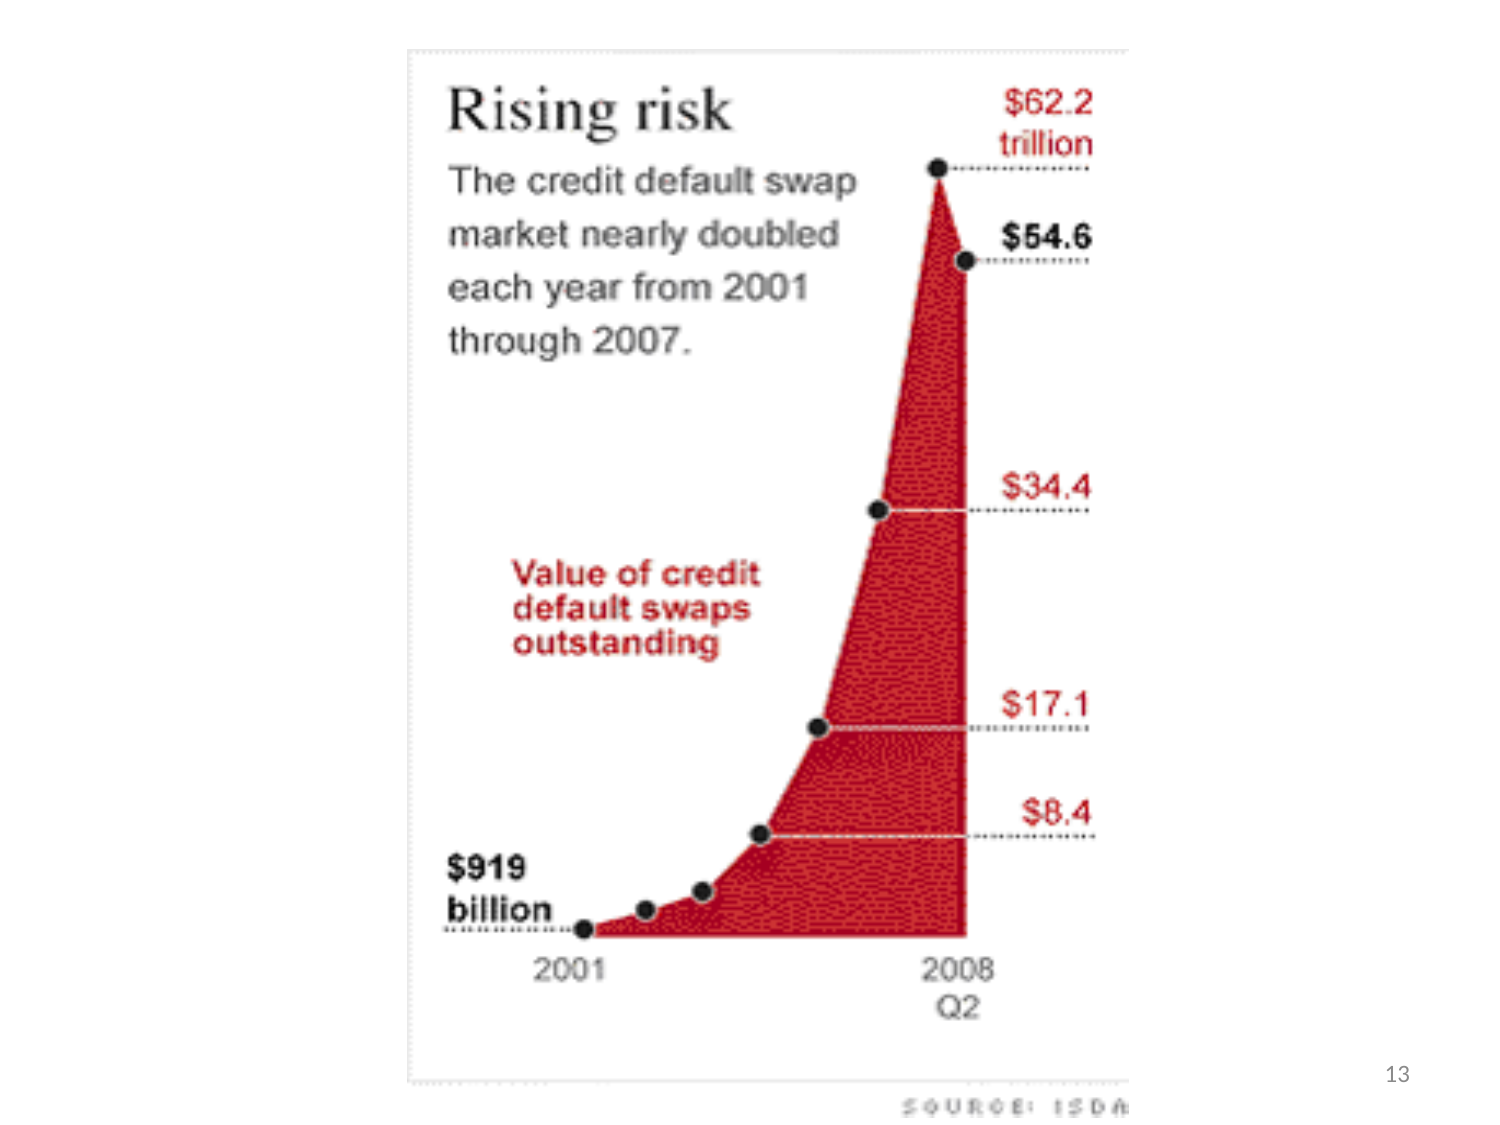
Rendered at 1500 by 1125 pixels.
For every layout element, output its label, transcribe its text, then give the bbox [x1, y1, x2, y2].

picture [406, 49, 1129, 1118]
slide_number 13 [1133, 1042, 1425, 1103]
